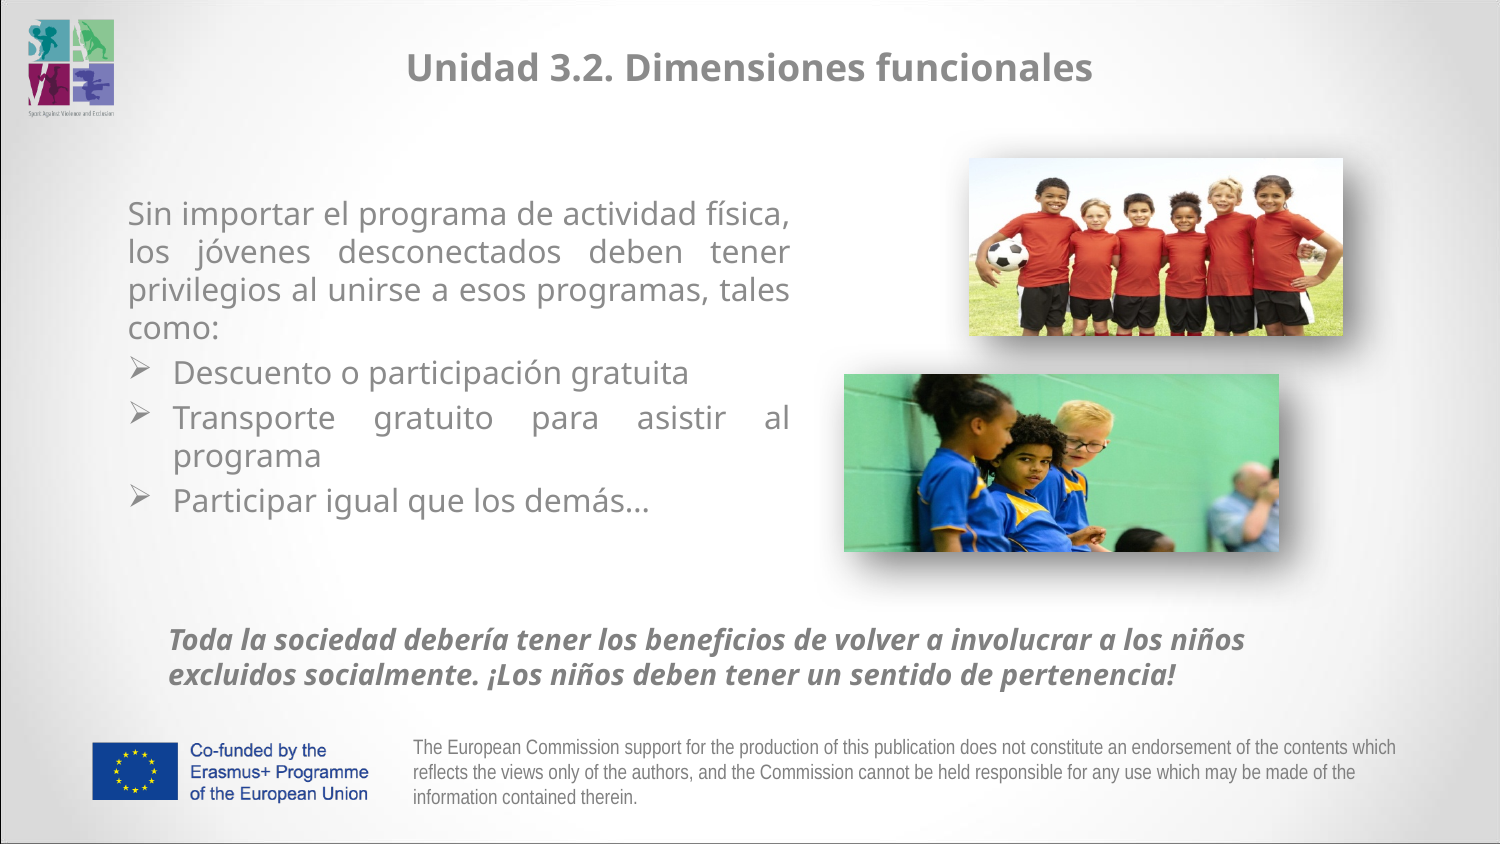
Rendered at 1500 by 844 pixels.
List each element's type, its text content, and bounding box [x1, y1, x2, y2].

text_box The European Commission support for the production of this publication does not constitute an endorsement of the contents which reflects the views only of the authors, and the Commission cannot be held responsi­ble for any use which may be made of the information contained therein. [398, 726, 1438, 817]
subtitle Sin importar el programa de actividad física, los jóvenes desconectados deben tener privilegios al unirse a esos programas, tales como: Descuento o participación gratuita Transporte gratuito para asistir al programa Participar igual que los demás… [112, 185, 806, 529]
picture [0, 0, 1500, 844]
text_box Toda la sociedad debería tener los beneficios de volver a involucrar a los niños excluidos socialmente. ¡Los niños deben tener un sentido de pertenencia! [153, 614, 1347, 699]
title Unidad 3.2. Dimensiones funcionales [112, 25, 1388, 97]
